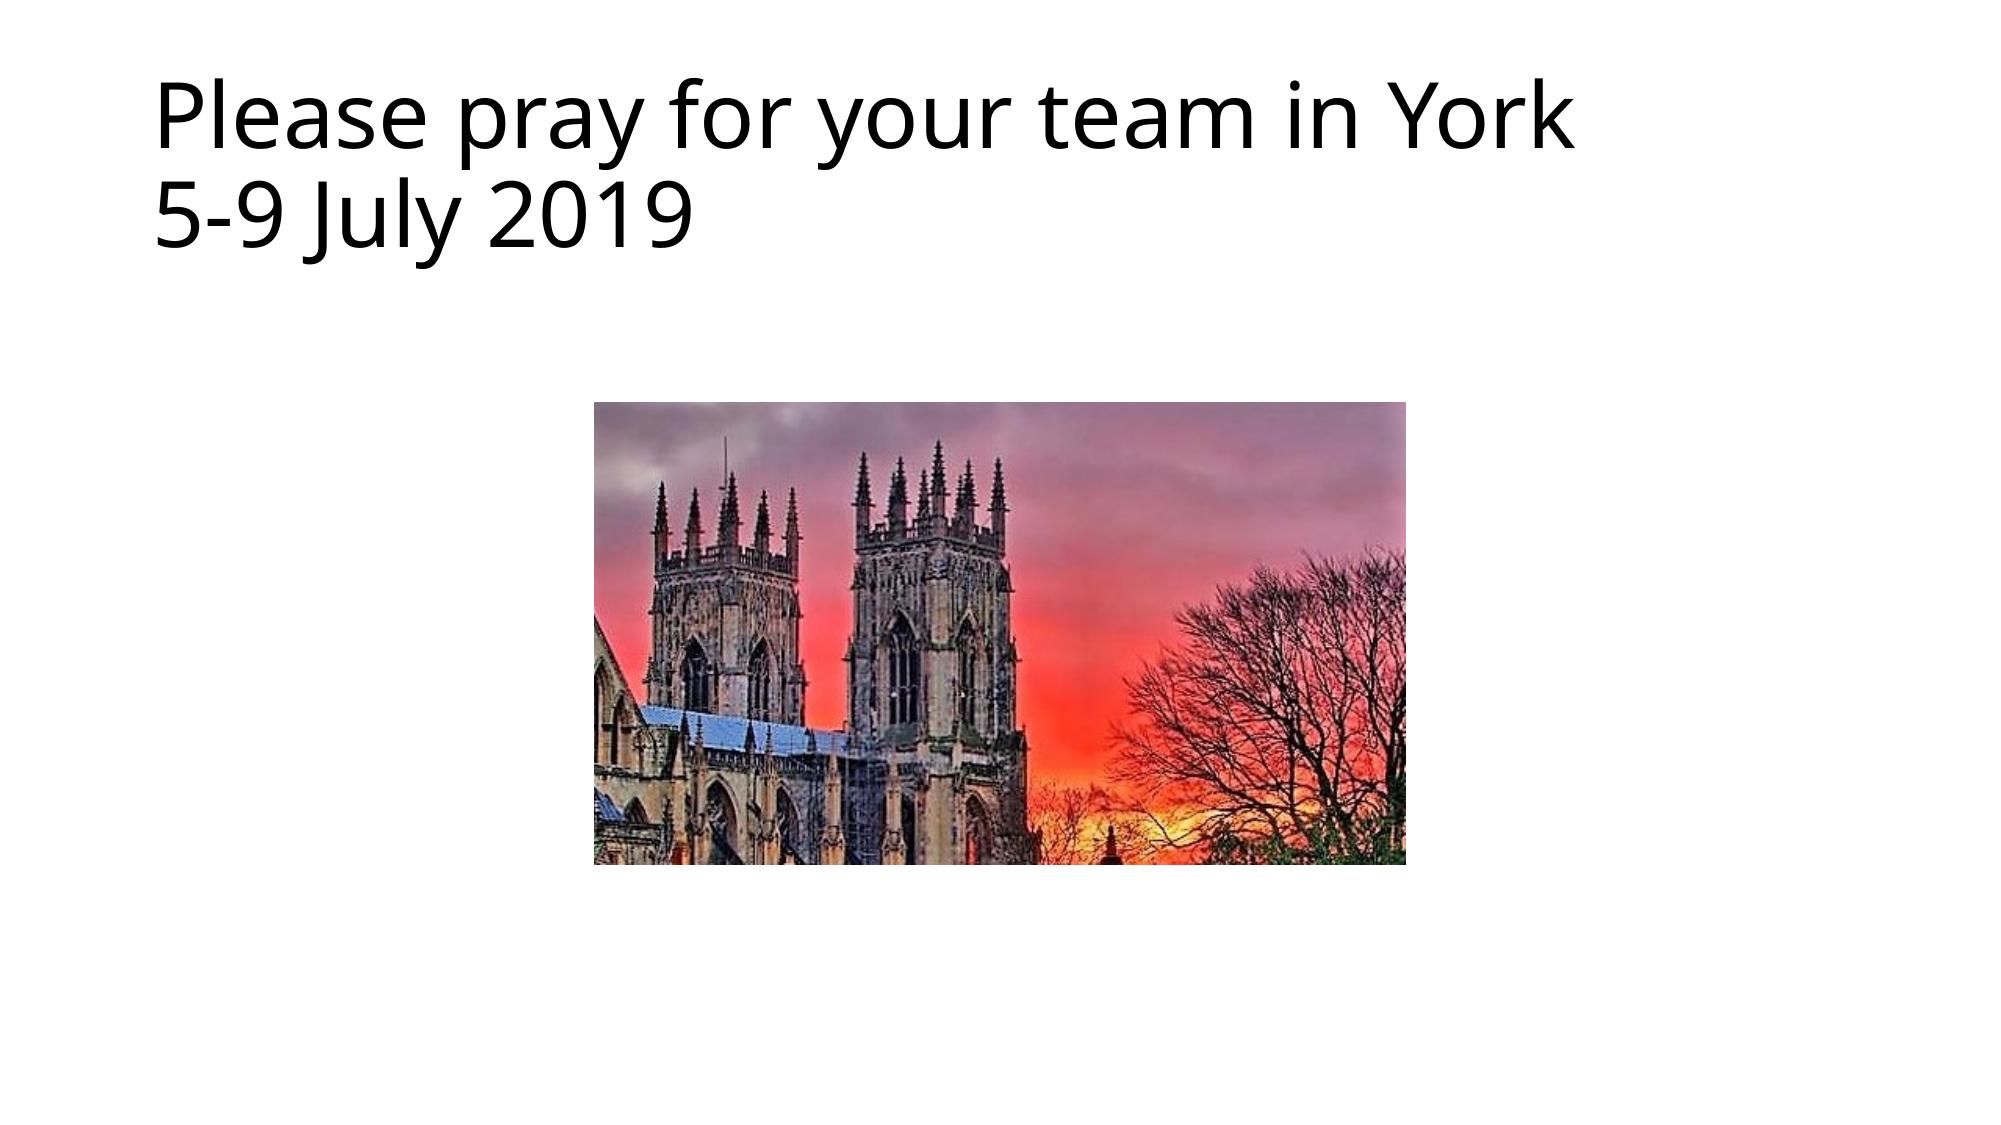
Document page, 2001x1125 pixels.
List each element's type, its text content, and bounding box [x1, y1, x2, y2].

title Please pray for your team in York 5-9 July 2019 [137, 59, 1863, 278]
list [594, 402, 1406, 865]
